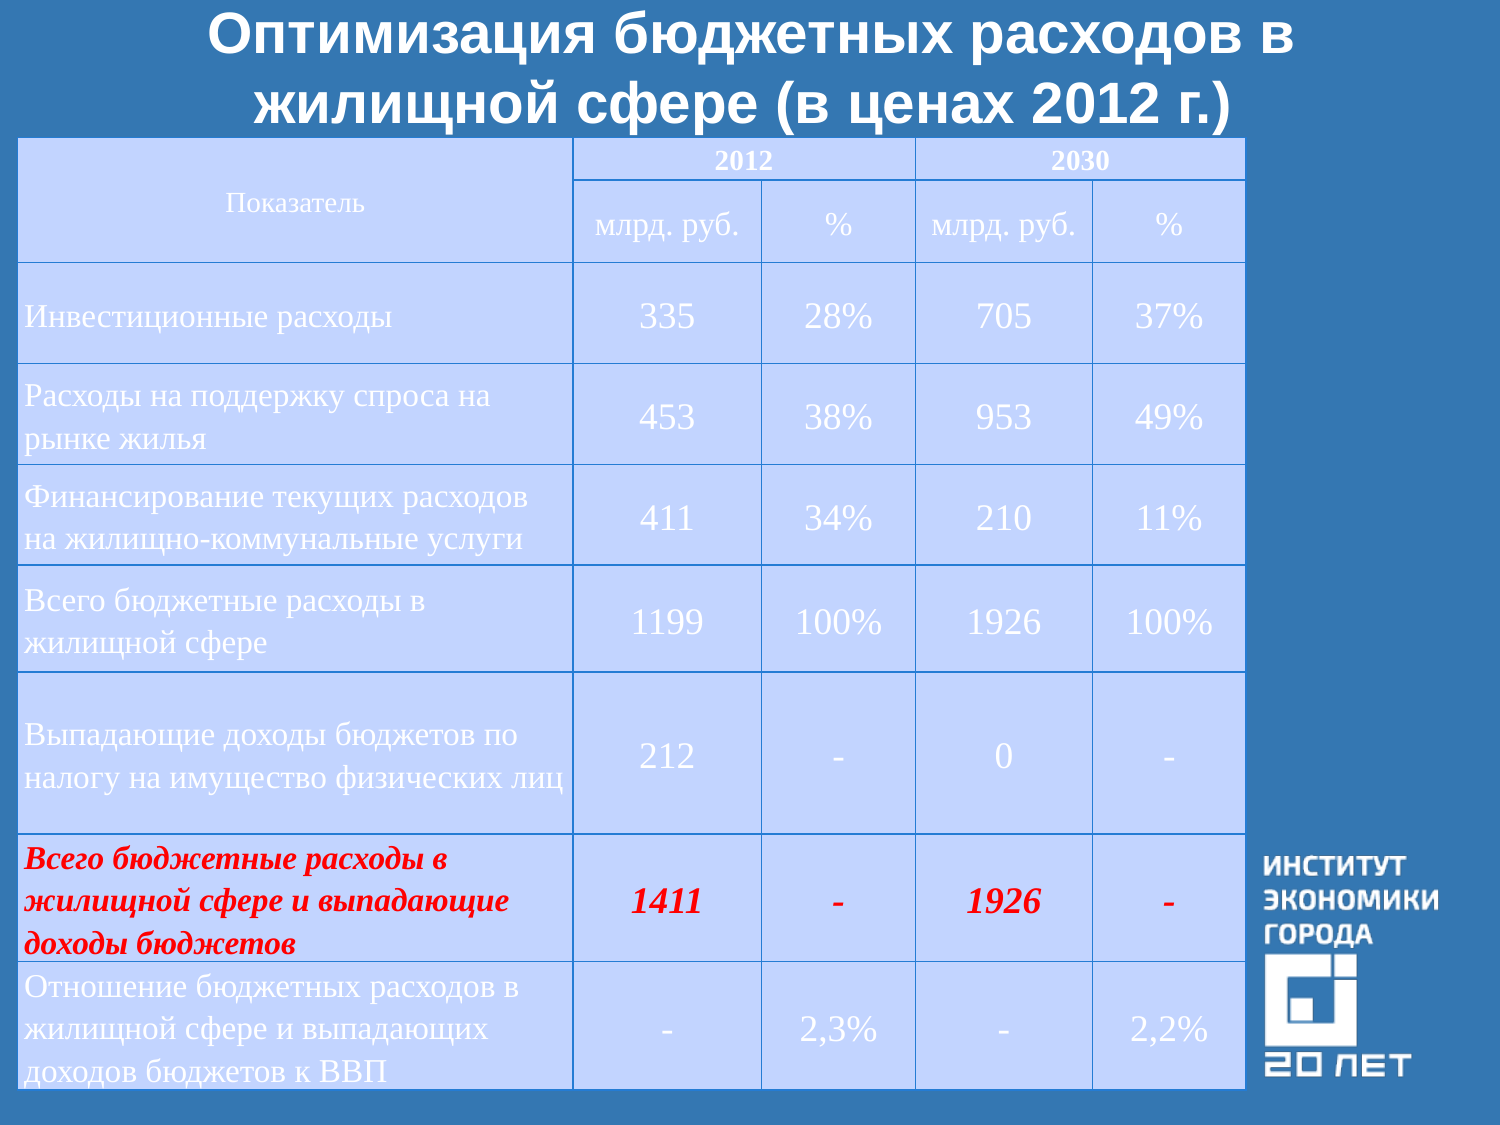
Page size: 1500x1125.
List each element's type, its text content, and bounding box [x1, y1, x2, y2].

table_cell % [1093, 181, 1245, 262]
table_cell - [574, 962, 761, 1089]
table_cell млрд. руб. [574, 181, 761, 262]
table_cell 38% [762, 364, 915, 464]
table_cell 210 [916, 465, 1092, 564]
table_cell - [762, 673, 915, 833]
table_cell 953 [916, 364, 1092, 464]
table_header 2030 [916, 138, 1245, 179]
title Оптимизация бюджетных расходов в жилищной сфере (в ценах 2012 г.) [76, 0, 1427, 160]
table_cell - [916, 962, 1092, 1089]
table_cell 1926 [916, 566, 1092, 671]
table_cell 2,3% [762, 962, 915, 1089]
table_cell 705 [916, 263, 1092, 363]
table_cell 1199 [574, 566, 761, 671]
table_cell 2,2% [1093, 962, 1240, 1089]
table_cell Отношение бюджетных расходов в жилищной сфере и выпадающих доходов бюджетов к ВВП [18, 962, 572, 1089]
table_cell - [762, 835, 915, 961]
table_cell 0 [916, 673, 1092, 833]
table_cell млрд. руб. [916, 181, 1092, 262]
table_cell 37% [1093, 263, 1245, 363]
table_header 2012 [574, 138, 915, 179]
table_cell % [762, 181, 915, 262]
table_cell 1926 [916, 835, 1092, 961]
table_cell 335 [574, 263, 761, 363]
table_header Показатель [18, 138, 572, 262]
table_cell 100% [762, 566, 915, 671]
table_cell 100% [1093, 566, 1245, 671]
table_cell 411 [574, 465, 761, 564]
table_cell Инвестиционные расходы [18, 263, 572, 363]
table_cell 28% [762, 263, 915, 363]
table_cell 34% [762, 465, 915, 564]
table_cell Финансирование текущих расходов на жилищно-коммунальные услуги [18, 465, 572, 564]
table_cell Всего бюджетные расходы в жилищной сфере и выпадающие доходы бюджетов [18, 835, 572, 961]
table_cell - [1093, 673, 1245, 833]
table_cell - [1093, 835, 1242, 961]
table_cell 11% [1093, 465, 1245, 564]
table_cell 1411 [574, 835, 761, 961]
table_cell 453 [574, 364, 761, 464]
table_cell Расходы на поддержку спроса на рынке жилья [18, 364, 572, 464]
table_cell Всего бюджетные расходы в жилищной сфере [18, 566, 572, 671]
table_cell 49% [1093, 364, 1245, 464]
table_cell 212 [574, 673, 761, 833]
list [1245, 833, 1456, 1096]
table_cell Выпадающие доходы бюджетов по налогу на имущество физических лиц [18, 673, 572, 833]
